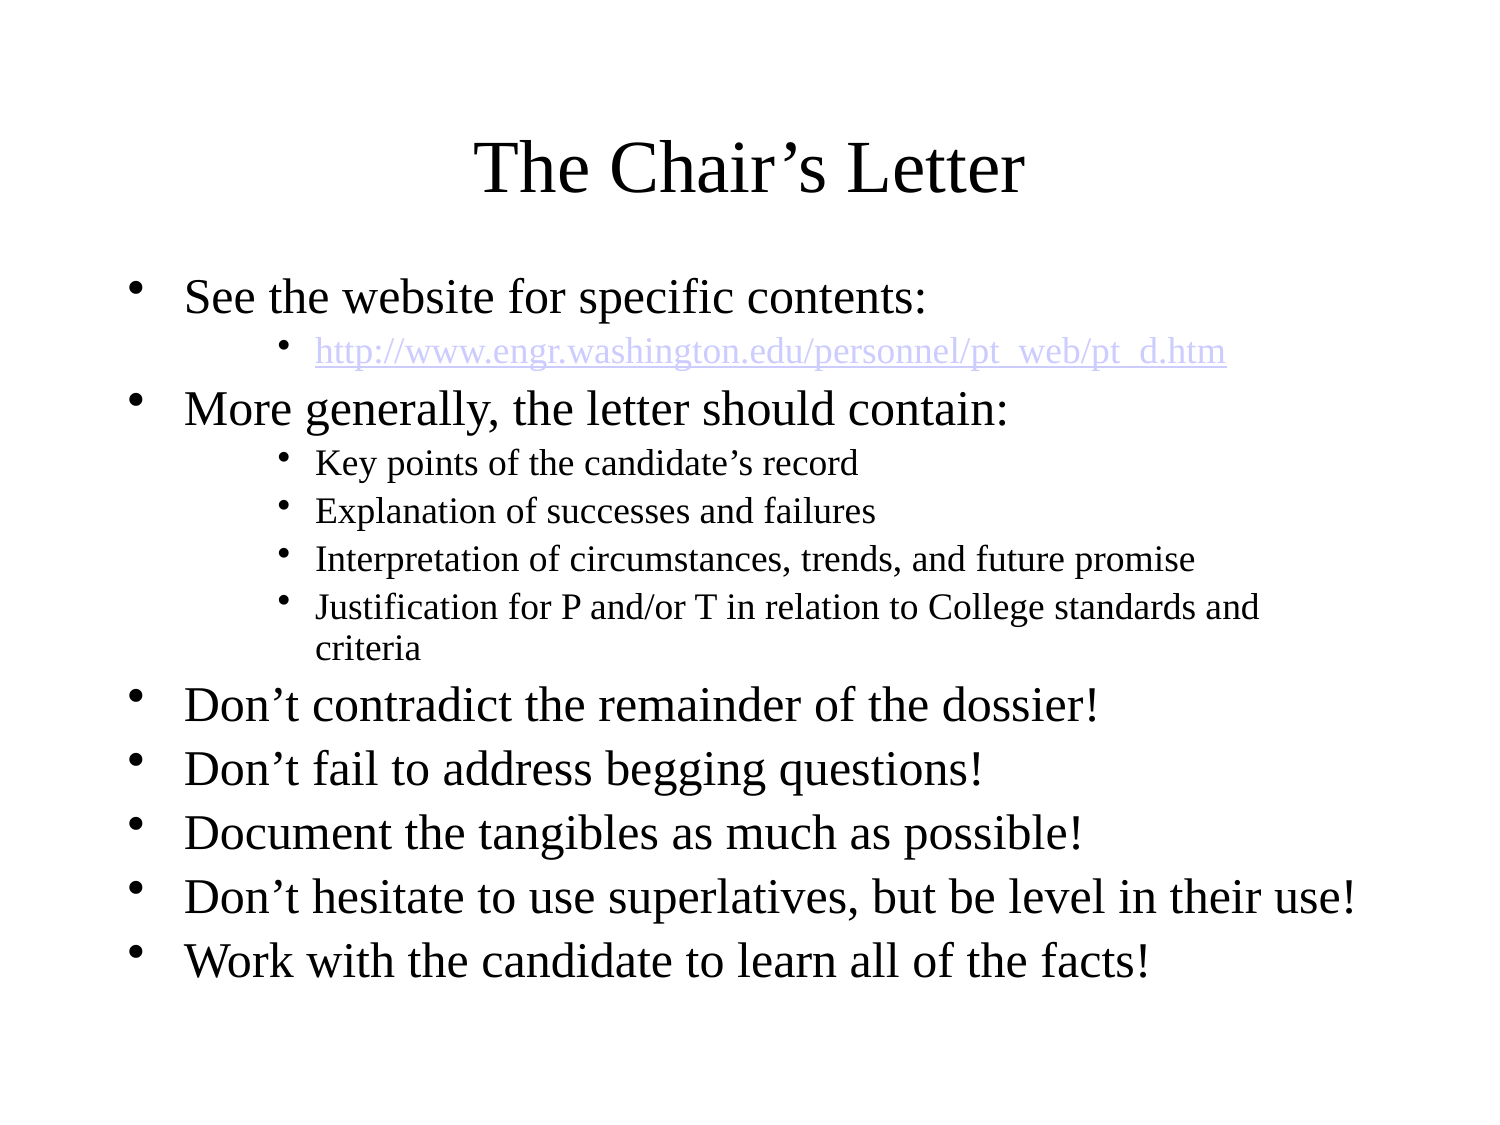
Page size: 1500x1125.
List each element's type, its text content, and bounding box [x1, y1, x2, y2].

list See the website for specific contents: http://www.engr.washington.edu/personnel/pt_web/pt_d.htm More generally, the letter should contain: Key points of the candidate’s record Explanation of successes and failures Interpretation of circumstances, trends, and future promise Justification for P and/or T in relation to College standards and criteria Don’t contradict the remainder of the dossier! Don’t fail to address begging questions! Document the tangibles as much as possible! Don’t hesitate to use superlatives, but be level in their use! Work with the candidate to learn all of the facts! [112, 262, 1388, 1001]
title The Chair’s Letter [112, 99, 1388, 226]
